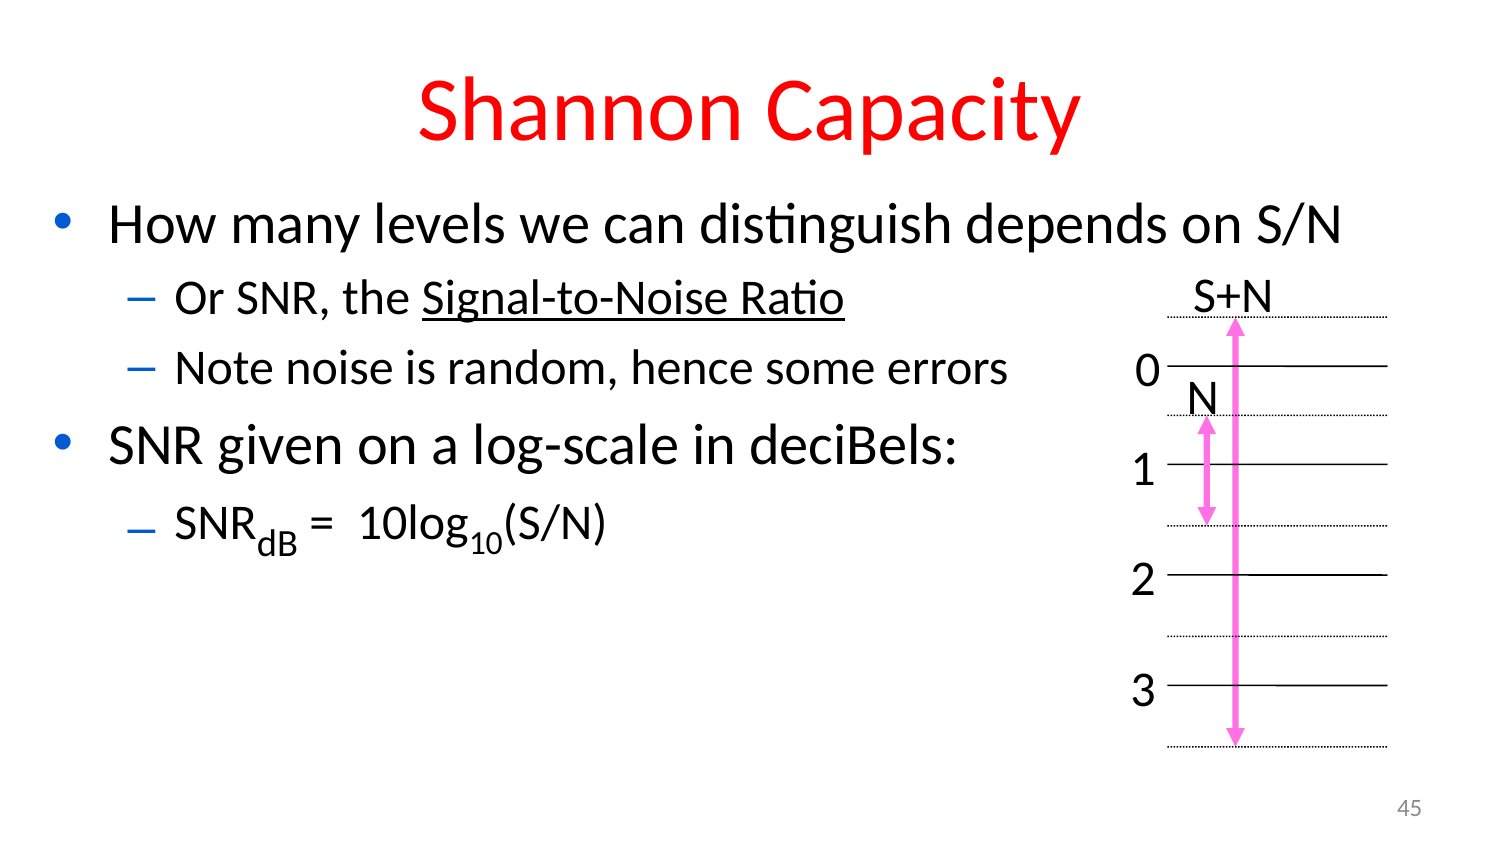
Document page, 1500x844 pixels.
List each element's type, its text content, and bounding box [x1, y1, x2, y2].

slide_number 45 [1087, 784, 1438, 830]
list How many levels we can distinguish depends on S/N Or SNR, the Signal-to-Noise Ratio Note noise is random, hence some errors SNR given on a log-scale in deciBels: SNRdB = 10log10(S/N) [37, 177, 1463, 735]
title Shannon Capacity [37, 33, 1463, 175]
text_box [1112, 254, 1388, 748]
